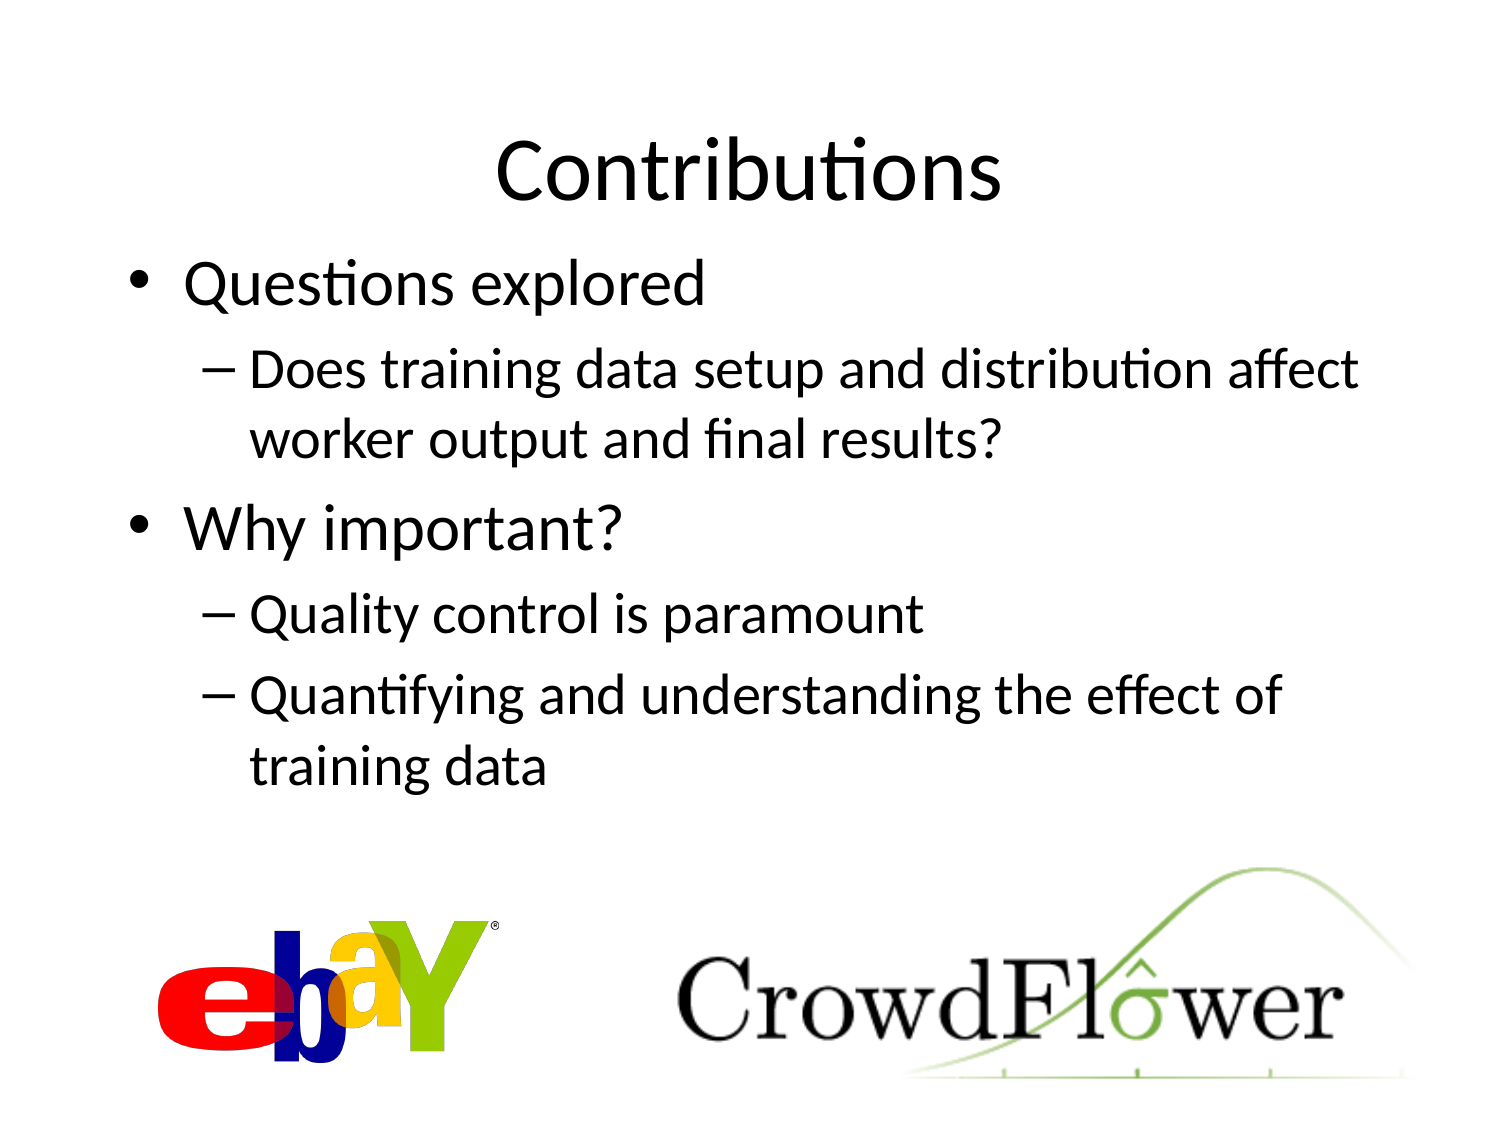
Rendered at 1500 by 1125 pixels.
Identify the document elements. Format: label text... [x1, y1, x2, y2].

picture [641, 847, 1452, 1100]
picture [158, 921, 499, 1064]
subtitle Questions explored Does training data setup and distribution affect worker output and final results? Why important? Quality control is paramount Quantifying and understanding the effect of training data [112, 231, 1388, 848]
title Contributions [112, 97, 1388, 231]
